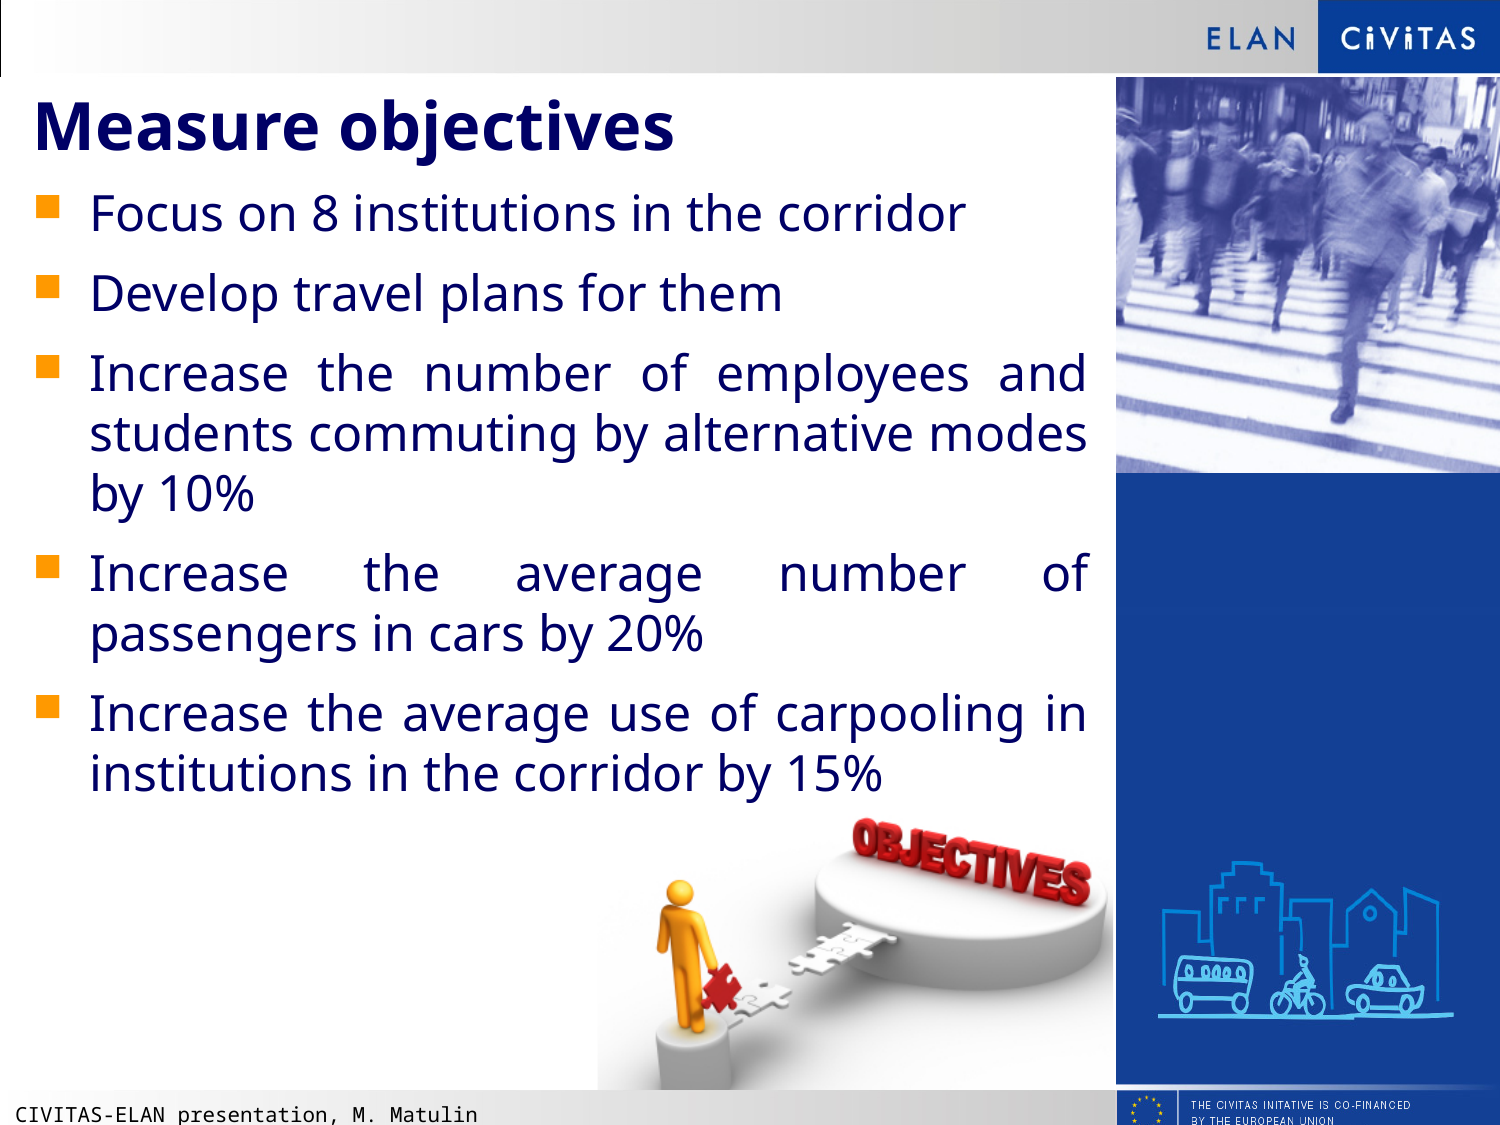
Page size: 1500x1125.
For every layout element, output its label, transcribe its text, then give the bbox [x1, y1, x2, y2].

title Measure objectives [17, 71, 1500, 178]
picture [0, 178, 1500, 1125]
footer CIVITAS-ELAN presentation, M. Matulin [0, 1093, 1109, 1125]
list Focus on 8 institutions in the corridor Develop travel plans for them Increase the number of employees and students commuting by alternative modes by 10% Increase the average number of passengers in cars by 20% Increase the average use of carpooling in institutions in the corridor by 15% [17, 174, 1105, 1062]
picture [0, 0, 1500, 77]
